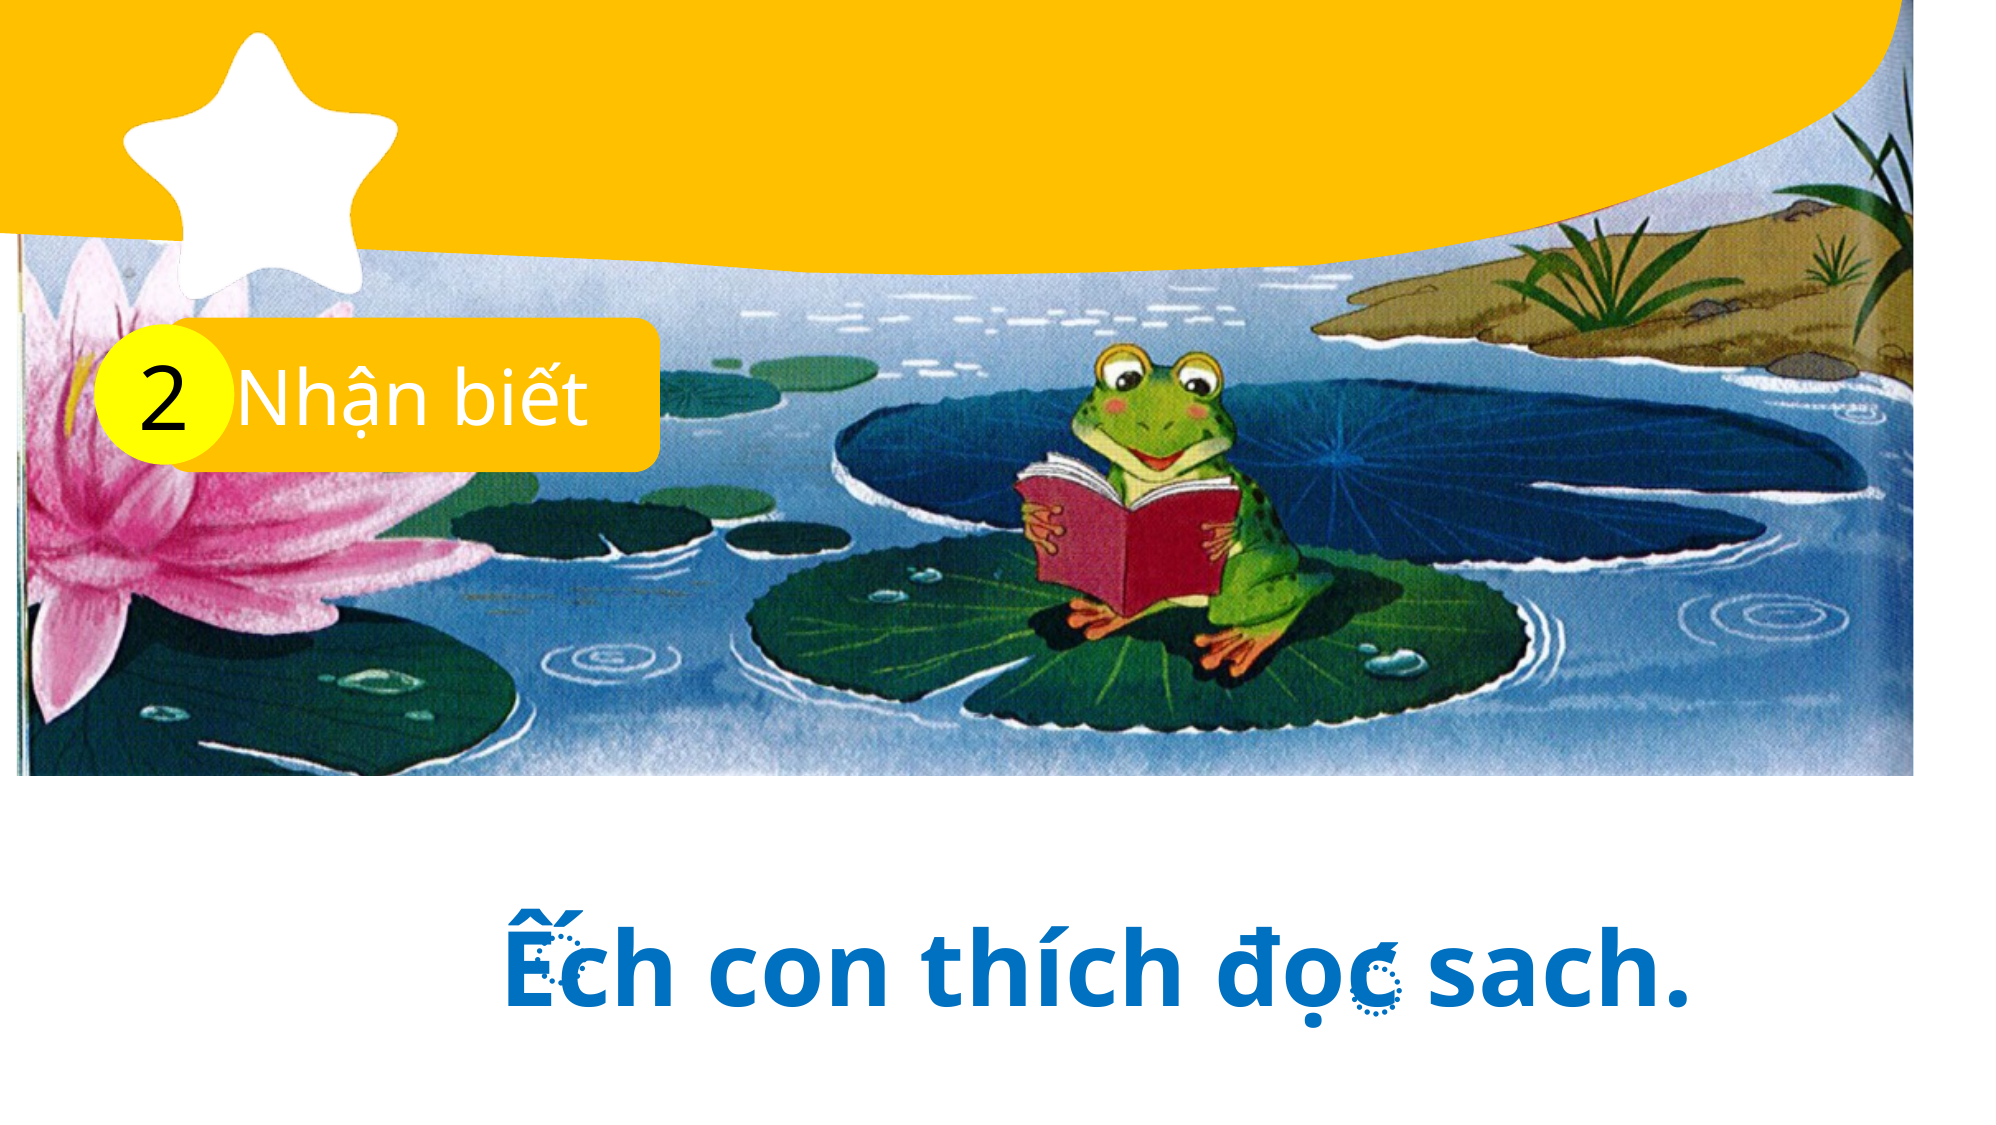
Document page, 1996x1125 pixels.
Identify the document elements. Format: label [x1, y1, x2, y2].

text_box [102, 812, 1996, 1091]
picture [16, 0, 1914, 776]
text_box [0, 0, 9, 236]
text_box [93, 317, 661, 473]
